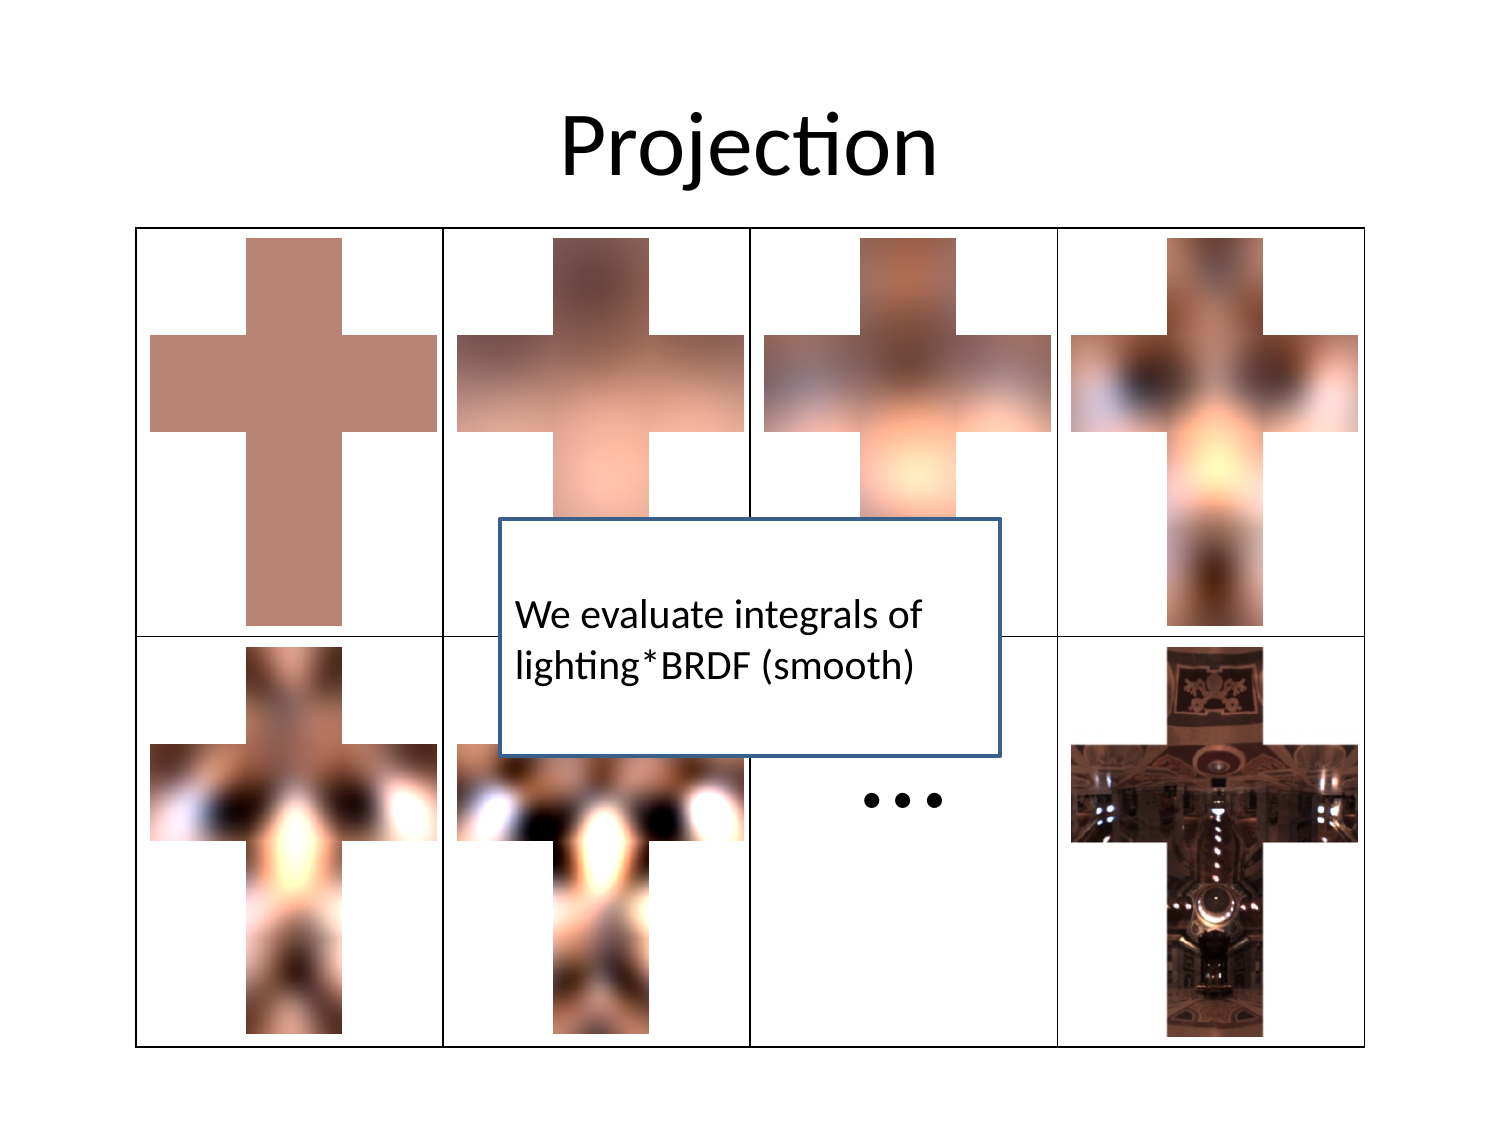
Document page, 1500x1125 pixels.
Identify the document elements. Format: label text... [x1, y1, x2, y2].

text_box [87, 227, 1413, 1118]
title Projection [75, 45, 1425, 233]
